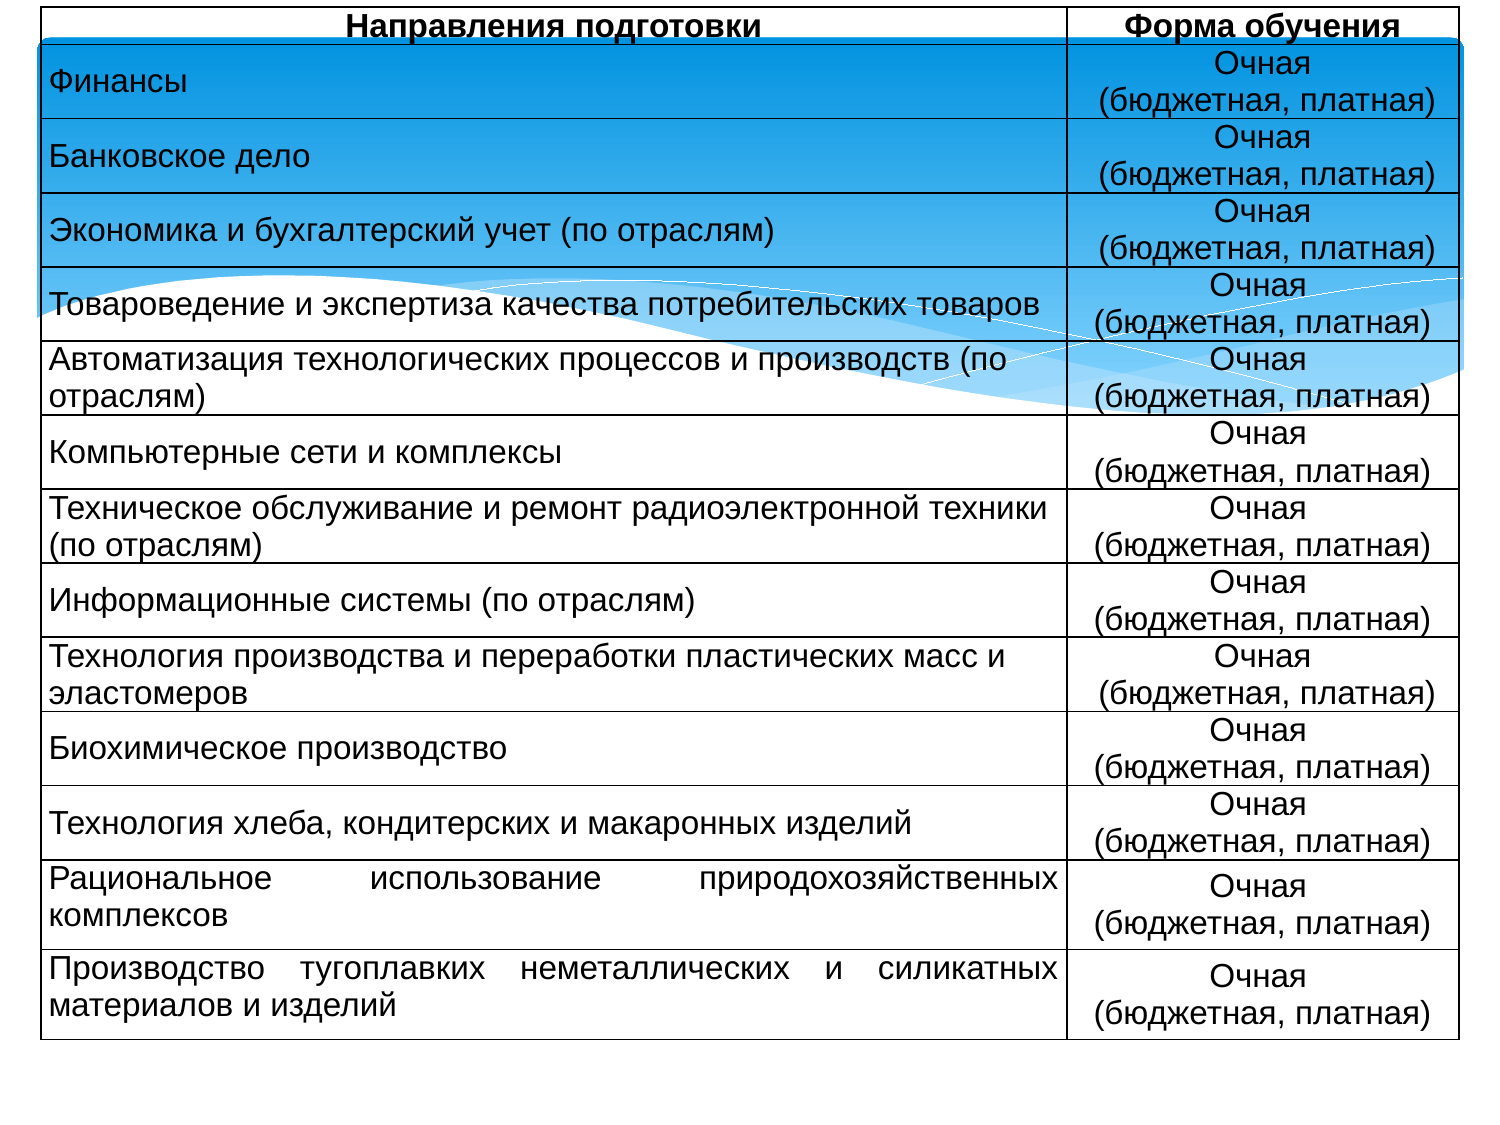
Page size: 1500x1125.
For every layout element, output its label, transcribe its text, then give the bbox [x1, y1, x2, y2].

table_cell Банковское дело [42, 119, 1066, 192]
table_cell Очная (бюджетная, платная) [1068, 194, 1458, 266]
table_cell Рациональное использование природохозяйственных комплексов [42, 861, 1066, 949]
table_cell Очная (бюджетная, платная) [1068, 861, 1458, 949]
table_header Форма обучения [1068, 8, 1458, 44]
table_cell Компьютерные сети и комплексы [42, 416, 1066, 488]
table_cell Автоматизация технологических процессов и производств (по отраслям) [42, 342, 1066, 414]
table_cell Товароведение и экспертиза качества потребительских товаров [42, 268, 1066, 340]
table_cell Производство тугоплавких неметаллических и силикатных материалов и изделий [42, 950, 1066, 1039]
table_cell Очная (бюджетная, платная) [1068, 119, 1458, 192]
table_cell Очная (бюджетная, платная) [1068, 490, 1458, 562]
table_cell Очная (бюджетная, платная) [1068, 45, 1458, 118]
table_cell Информационные системы (по отраслям) [42, 564, 1066, 636]
table_cell Очная (бюджетная, платная) [1068, 564, 1458, 636]
table_cell Очная (бюджетная, платная) [1068, 950, 1458, 1039]
table_cell Очная (бюджетная, платная) [1068, 268, 1458, 340]
table_cell Техническое обслуживание и ремонт радиоэлектронной техники (по отраслям) [42, 490, 1066, 562]
table_cell Очная (бюджетная, платная) [1068, 342, 1458, 414]
table_cell Очная (бюджетная, платная) [1068, 712, 1458, 785]
table_cell Технология производства и переработки пластических масс и эластомеров [42, 638, 1066, 711]
table_cell Биохимическое производство [42, 712, 1066, 785]
table_cell Очная (бюджетная, платная) [1068, 416, 1458, 488]
table_cell Экономика и бухгалтерский учет (по отраслям) [42, 194, 1066, 266]
table_cell Очная (бюджетная, платная) [1068, 638, 1458, 711]
table_cell Очная (бюджетная, платная) [1068, 786, 1458, 859]
table_header Направления подготовки [42, 8, 1066, 44]
table_cell Технология хлеба, кондитерских и макаронных изделий [42, 786, 1066, 859]
table_cell Финансы [42, 45, 1066, 118]
